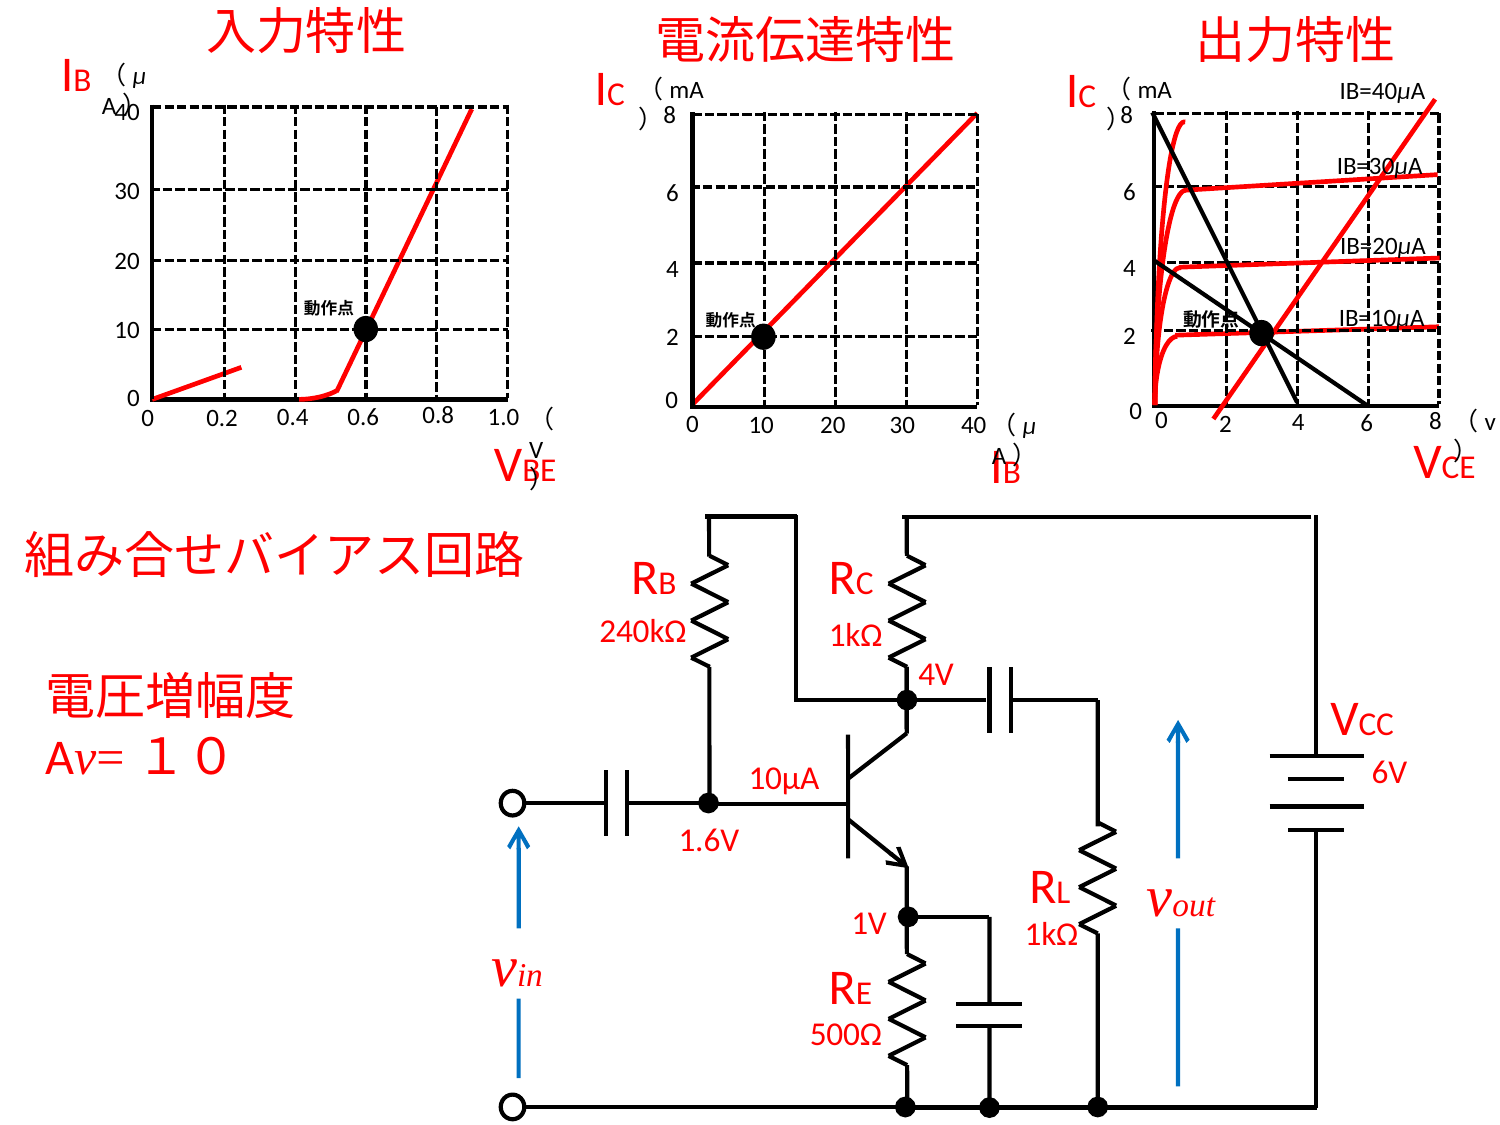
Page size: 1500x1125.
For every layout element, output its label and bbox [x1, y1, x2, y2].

text_box [626, 748, 847, 837]
text_box [584, 536, 729, 792]
text_box [30, 657, 417, 793]
text_box [498, 702, 1345, 1122]
text_box [663, 810, 786, 866]
text_box [9, 515, 558, 651]
text_box [45, 0, 1500, 821]
text_box [491, 826, 567, 1079]
text_box [1146, 719, 1223, 1087]
text_box [498, 769, 606, 837]
